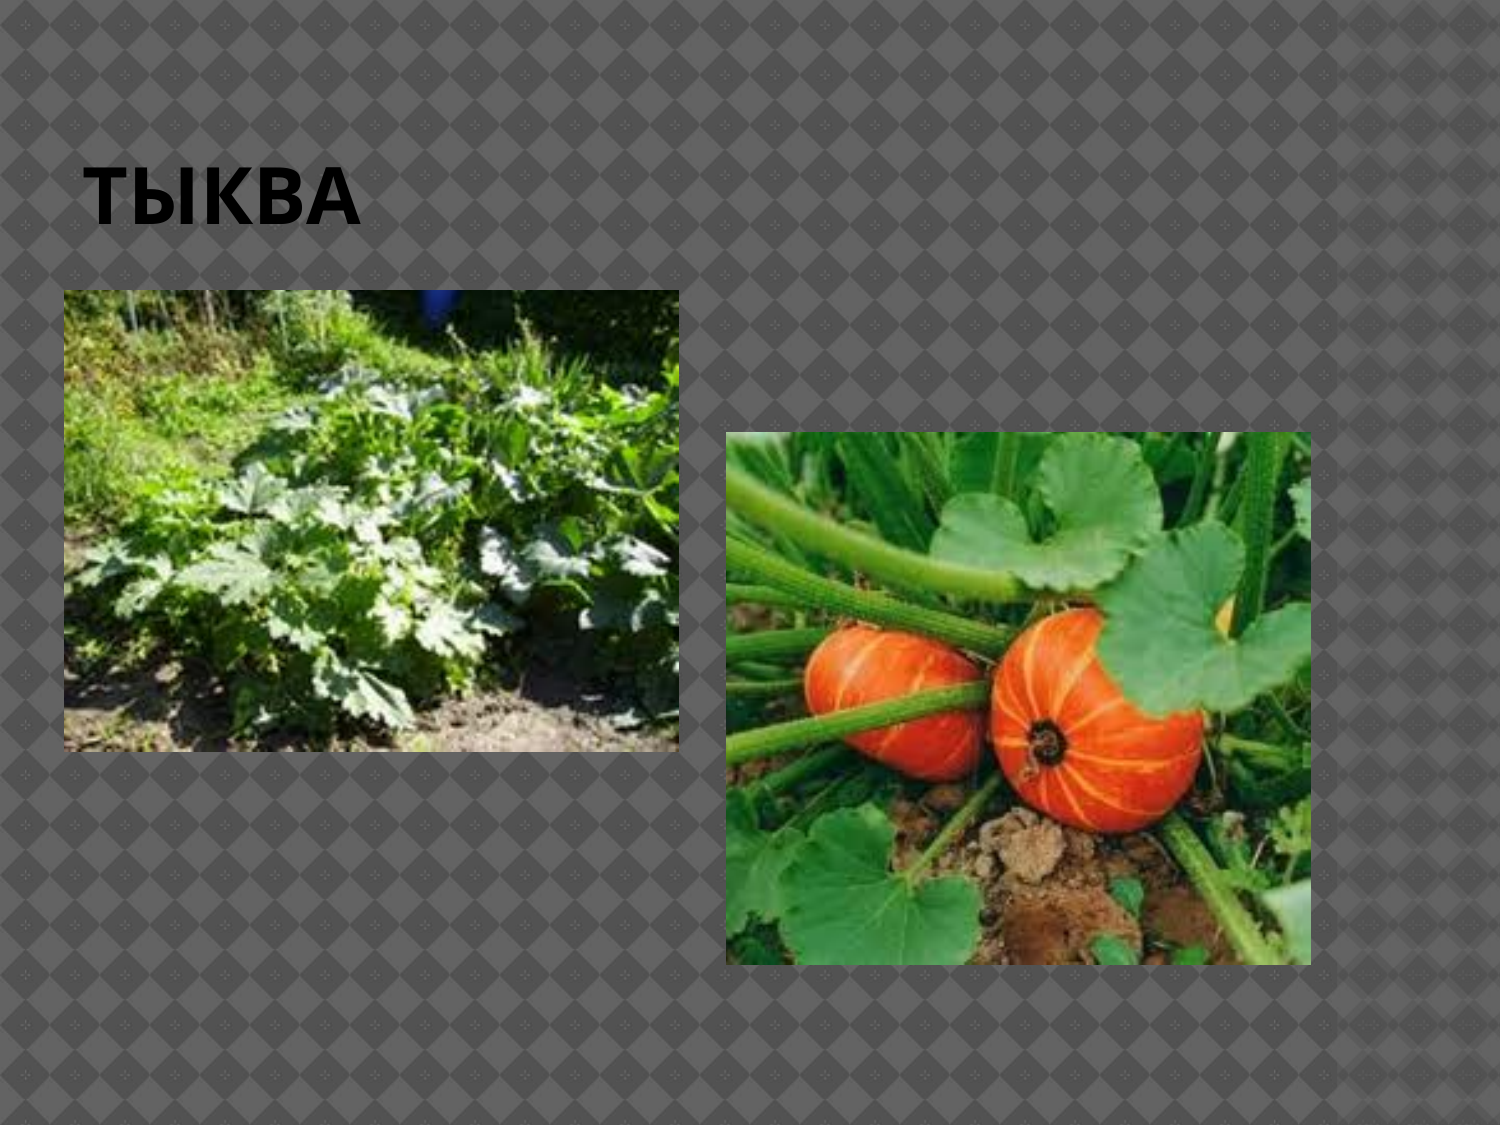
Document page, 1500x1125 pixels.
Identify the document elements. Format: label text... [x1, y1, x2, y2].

title Тыква [75, 52, 1263, 240]
picture [725, 432, 1311, 965]
picture [64, 290, 679, 752]
